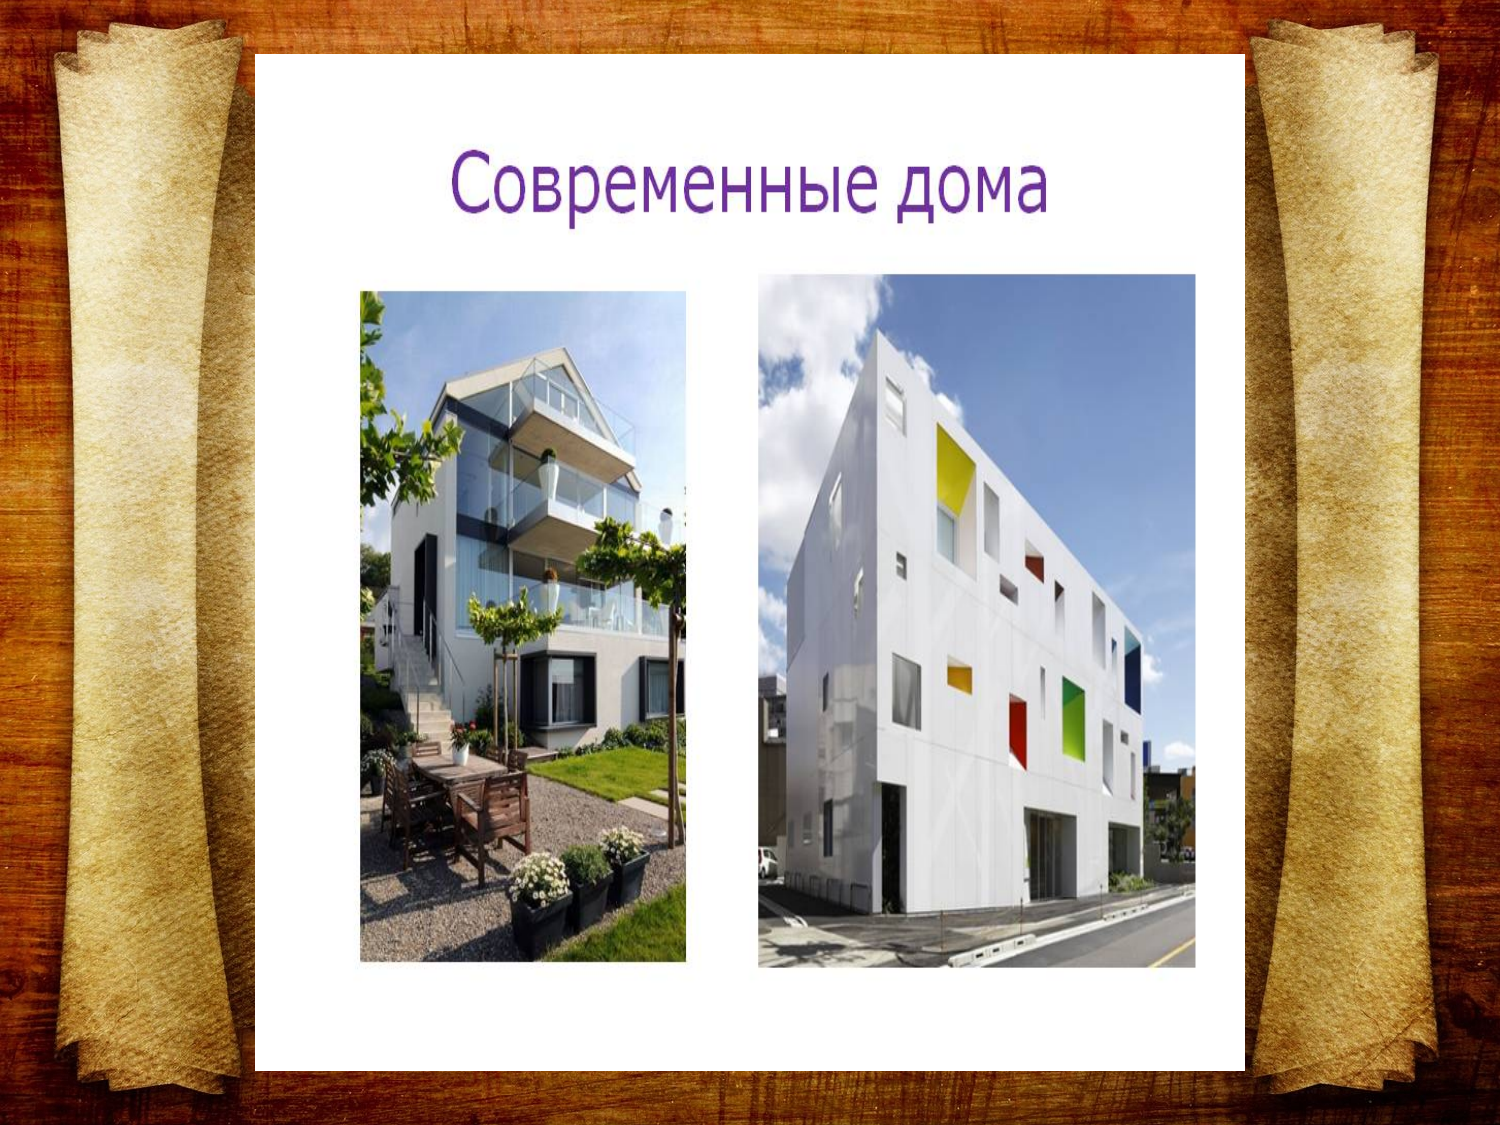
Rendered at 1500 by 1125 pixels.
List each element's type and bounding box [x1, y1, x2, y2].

list [254, 54, 1246, 1071]
picture [0, 0, 1500, 1125]
